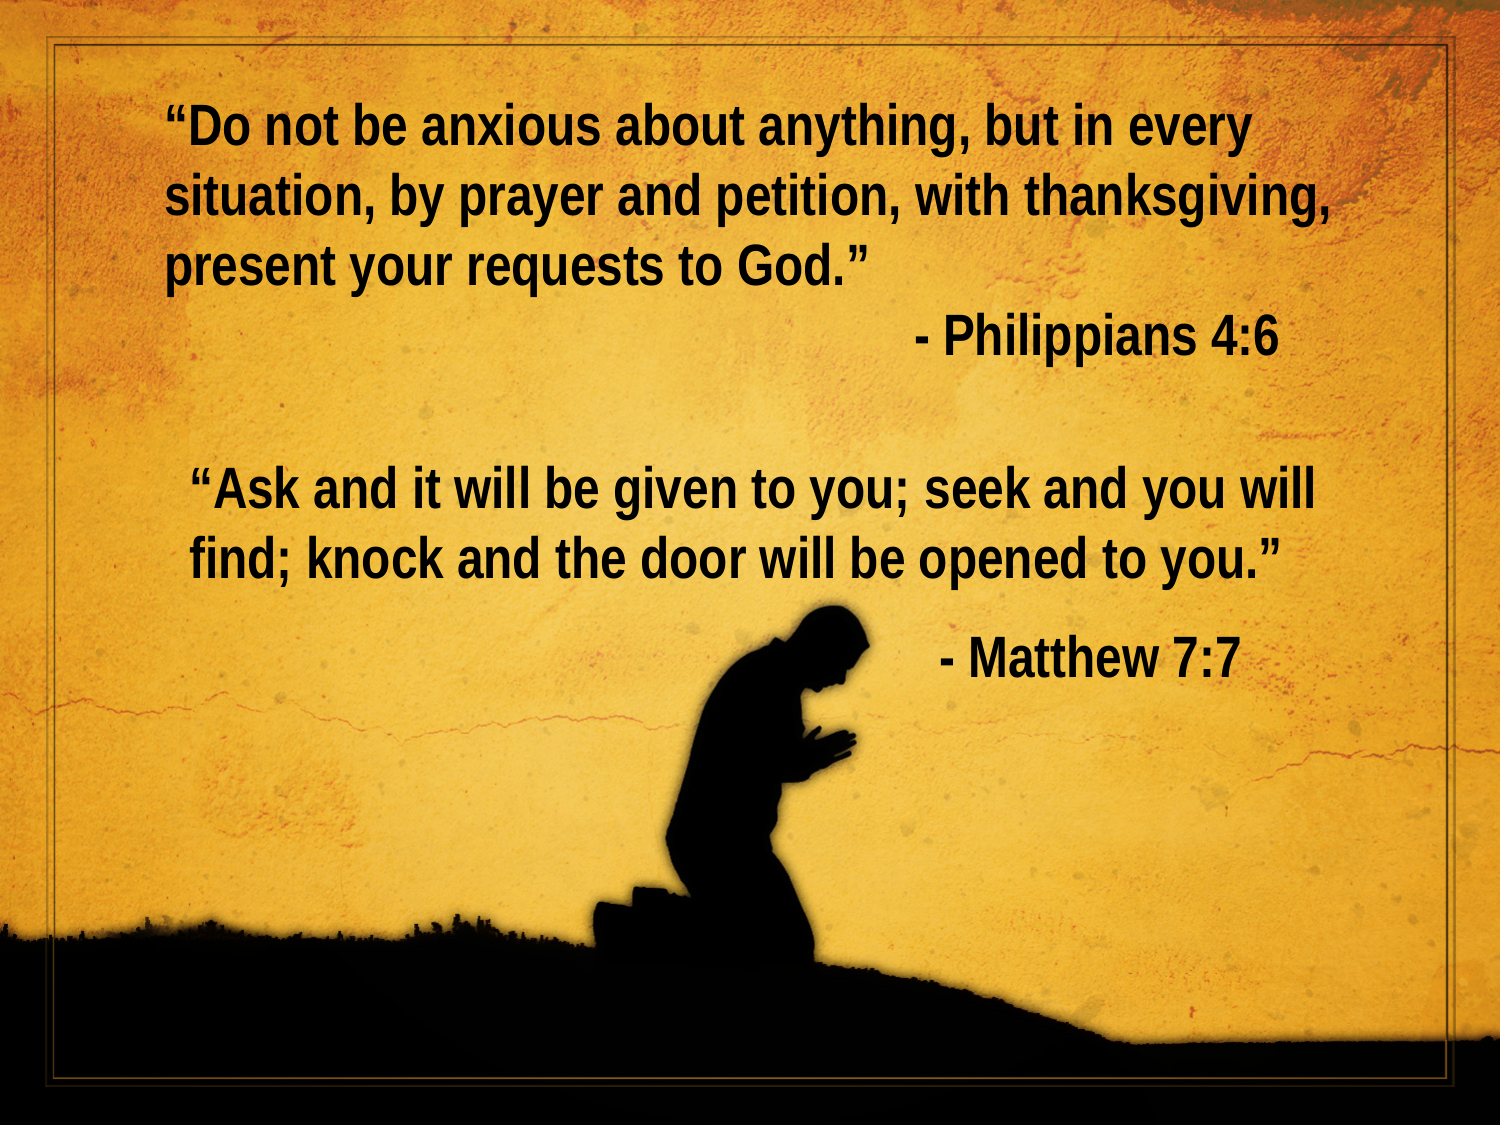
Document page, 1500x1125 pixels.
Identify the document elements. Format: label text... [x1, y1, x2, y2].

text_box “Ask and it will be given to you; seek and you will find; knock and the door will be opened to you.” - Matthew 7:7 [137, 399, 1438, 927]
text_box “Do not be anxious about anything, but in every situation, by prayer and petition, with thanksgiving, present your requests to God.” - Philippians 4:6 [112, 37, 1413, 605]
picture [0, 0, 1500, 1125]
